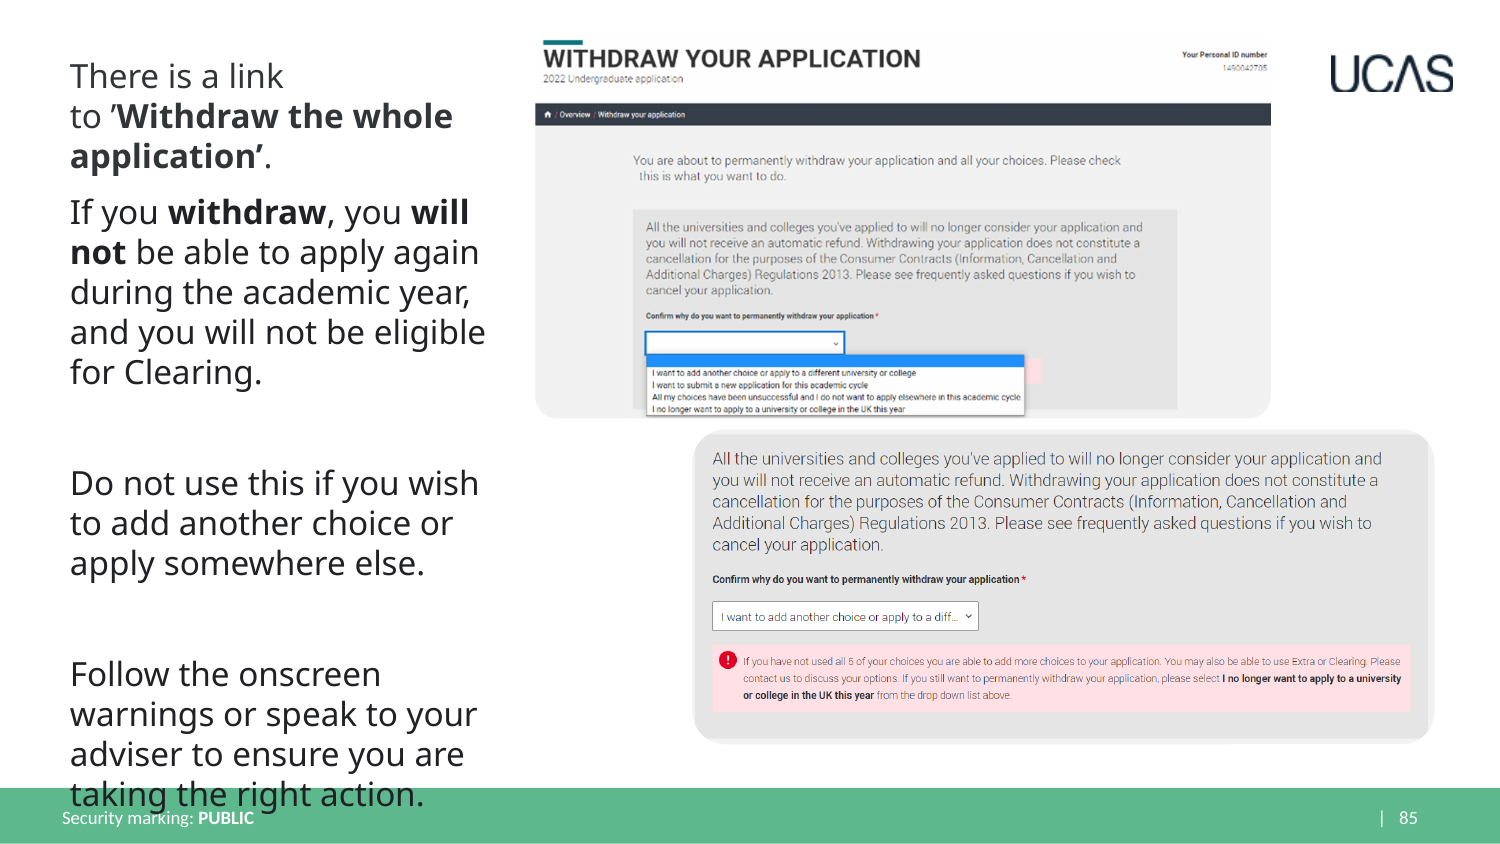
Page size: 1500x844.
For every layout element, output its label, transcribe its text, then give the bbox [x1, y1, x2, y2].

slide_number | 85 [1362, 798, 1453, 836]
picture [535, 29, 1271, 419]
footer Security marking: PUBLIC [47, 798, 783, 836]
picture [692, 429, 1435, 745]
list There is a link to ’Withdraw the whole application’. If you withdraw, you will not be able to apply again during the academic year, and you will not be eligible for Clearing. Do not use this if you wish to add another choice or apply somewhere else. Follow the onscreen warnings or speak to your adviser to ensure you are taking the right action. [70, 55, 492, 324]
